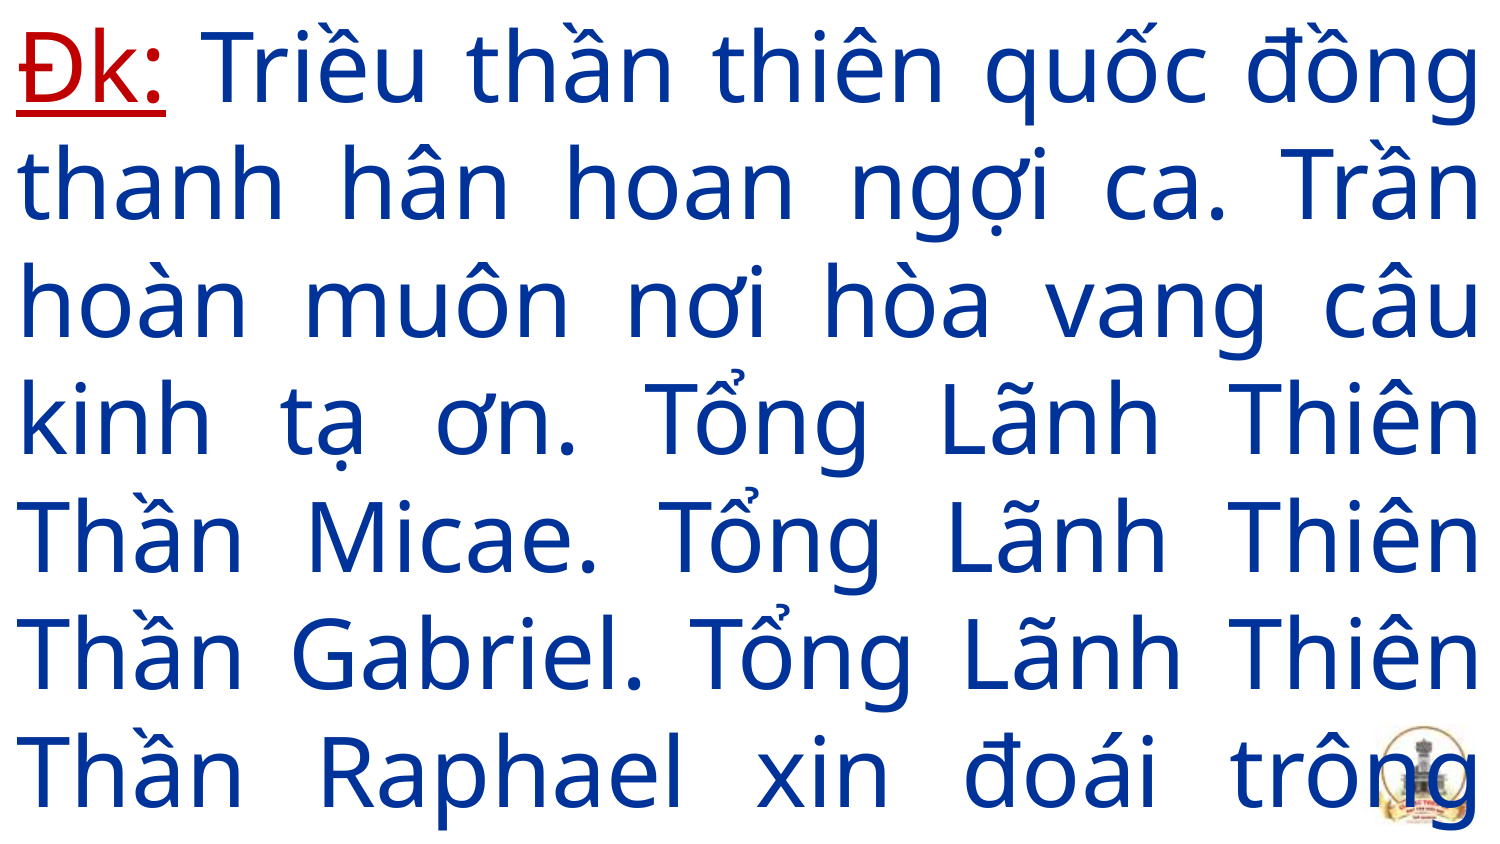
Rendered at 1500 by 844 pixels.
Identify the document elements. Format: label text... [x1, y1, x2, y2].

text_box Đk: Triều thần thiên quốc đồng thanh hân hoan ngợi ca. Trần hoàn muôn nơi hòa vang câu kinh tạ ơn. Tổng Lãnh Thiên Thần Micae. Tổng Lãnh Thiên Thần Gabriel. Tổng Lãnh Thiên Thần Raphael xin đoái trông chúng con về bến hy vọng. [1, 0, 1500, 844]
